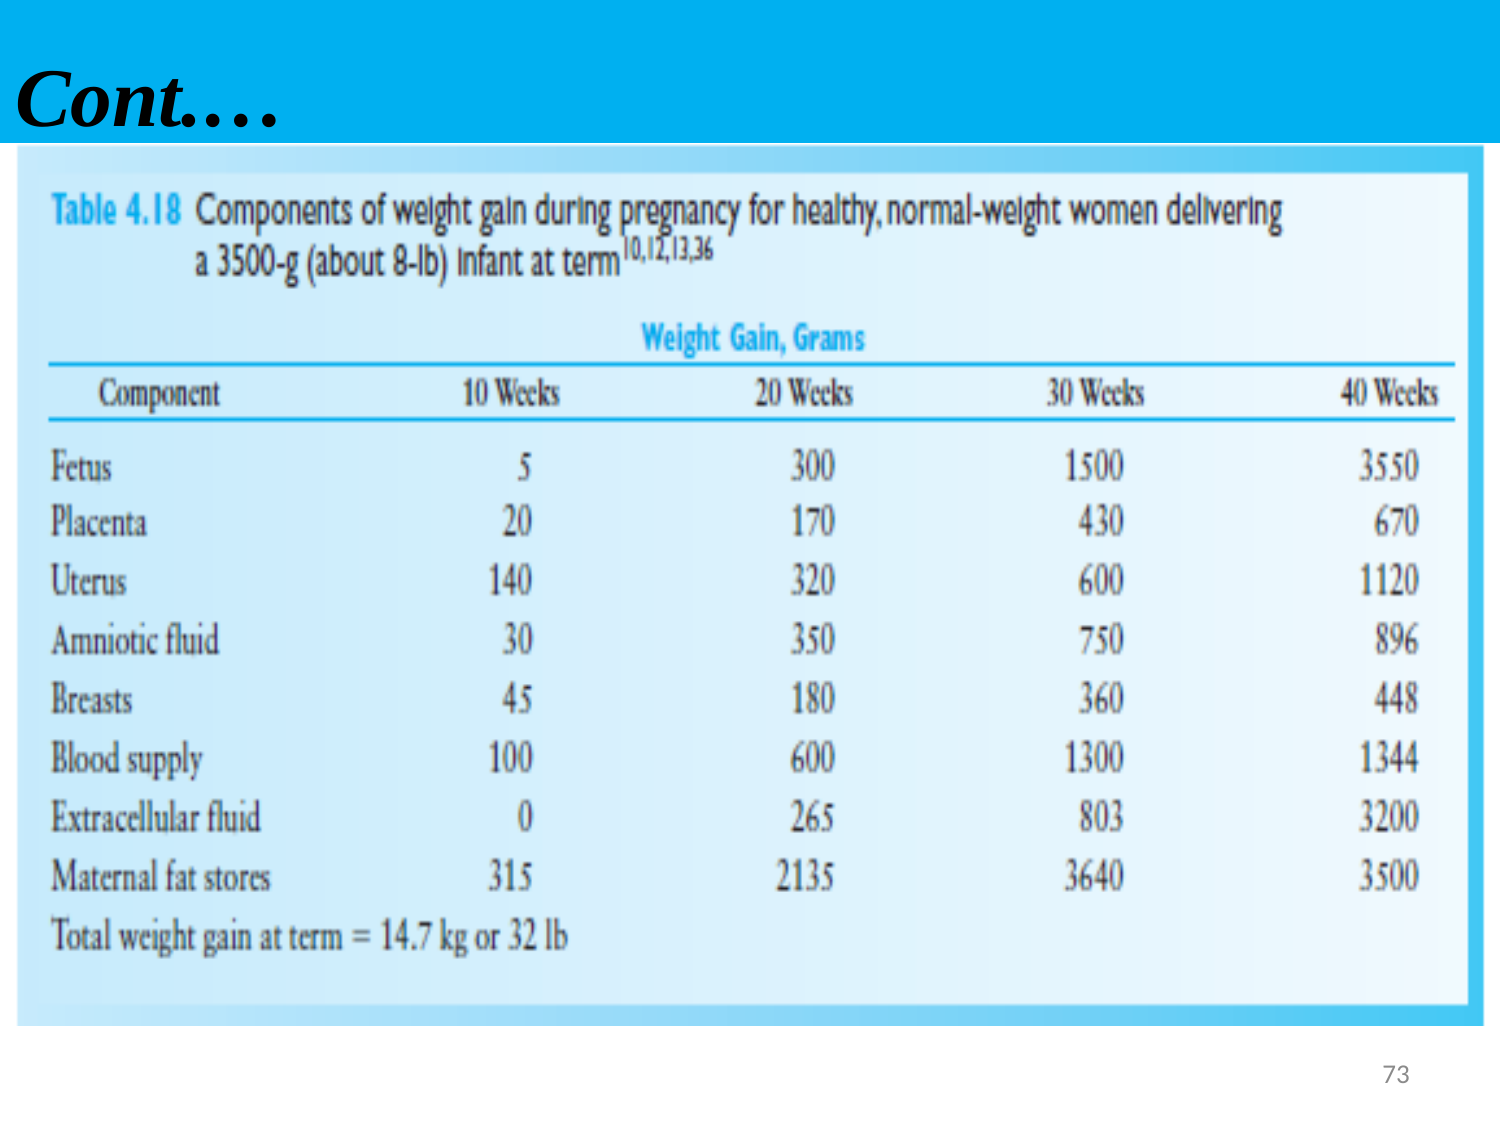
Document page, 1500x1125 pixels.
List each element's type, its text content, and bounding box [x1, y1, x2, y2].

slide_number 73 [1074, 1042, 1425, 1103]
title Cont.… [0, 0, 1500, 143]
picture [0, 144, 1500, 1026]
